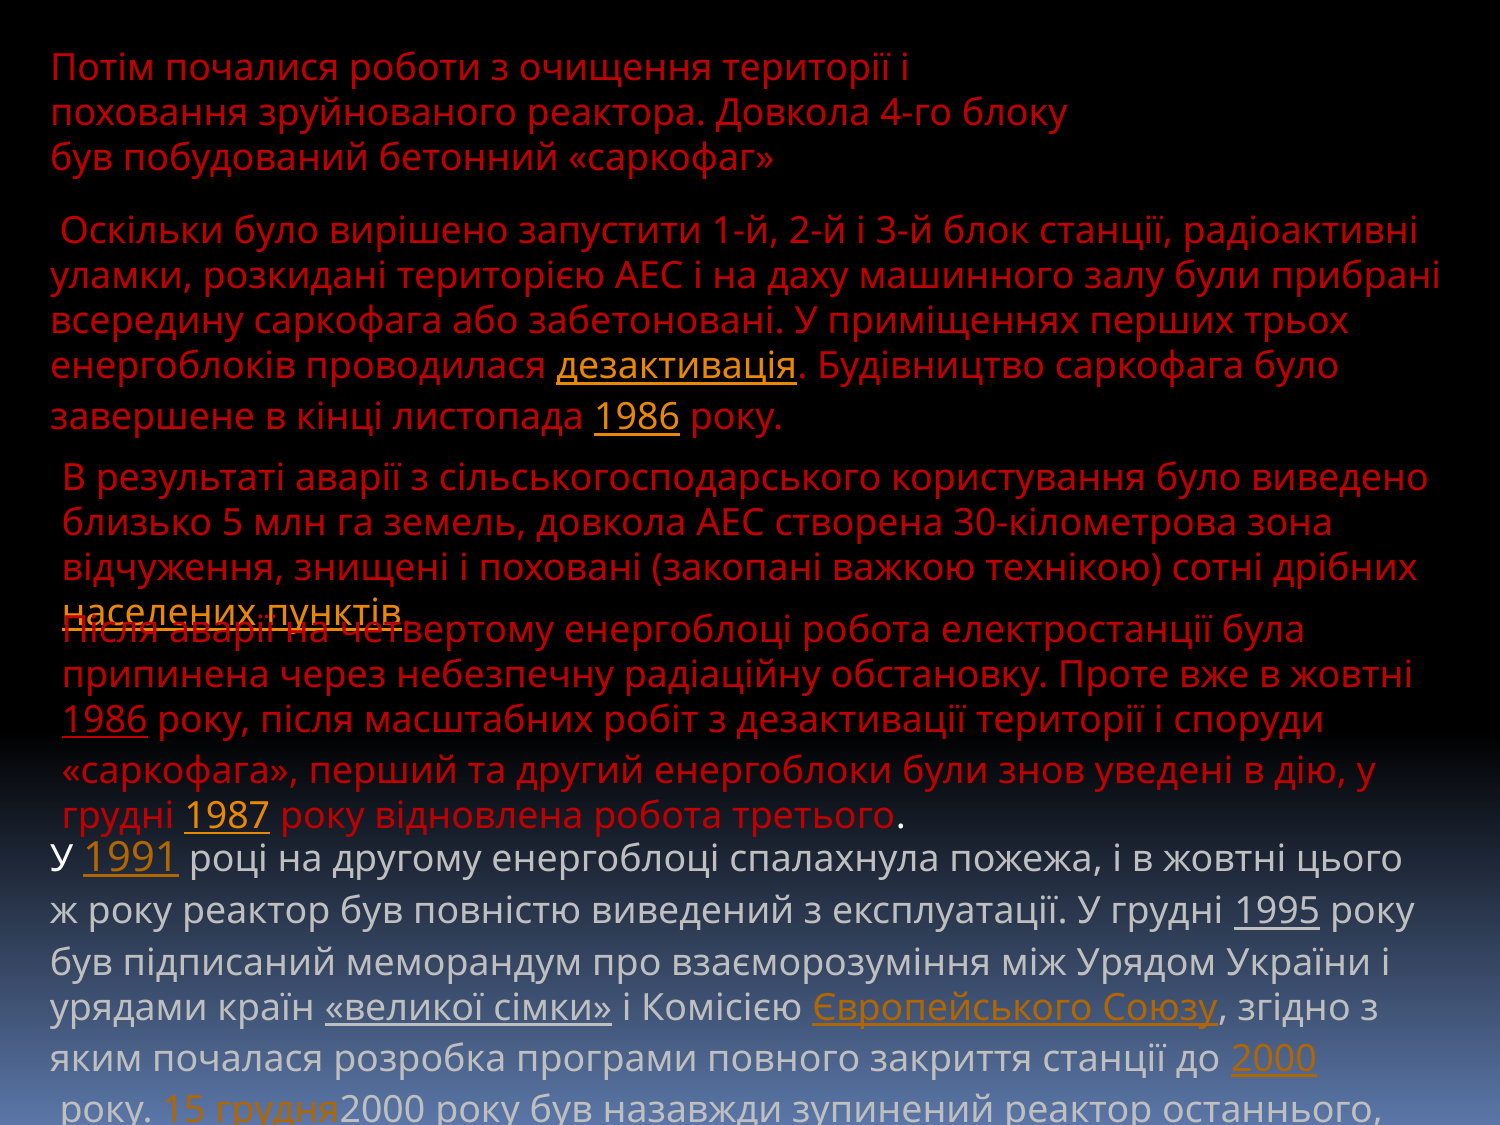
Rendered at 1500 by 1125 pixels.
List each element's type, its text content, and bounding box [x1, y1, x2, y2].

text_box Потім почалися роботи з очищення території і поховання зруйнованого реактора. Довкола 4-го блоку був побудований бетонний «саркофаг» [35, 35, 1090, 185]
text_box Оскільки було вирішено запустити 1-й, 2-й і 3-й блок станції, радіоактивні уламки, розкидані територією АЕС і на даху машинного залу були прибрані всередину саркофага або забетоновані. У приміщеннях перших трьох енергоблоків проводилася дезактивація. Будівництво саркофага було завершене в кінці листопада 1986 року. [35, 199, 1500, 451]
text_box У 1991 році на другому енергоблоці спалахнула пожежа, і в жовтні цього ж року реактор був повністю виведений з експлуатації. У грудні 1995 року був підписаний меморандум про взаєморозуміння між Урядом України і урядами країн «великої сімки» і Комісією Європейського Союзу, згідно з яким почалася розробка програми повного закриття станції до 2000 року. 15 грудня2000 року був назавжди зупинений реактор останнього, третього, енергоблока. [35, 822, 1430, 1125]
text_box В результаті аварії з сільськогосподарського користування було виведено близько 5 млн га земель, довкола АЕС створена 30-кілометрова зона відчуження, знищені і поховані (закопані важкою технікою) сотні дрібних населених пунктів. [46, 445, 1454, 647]
text_box Після аварії на четвертому енергоблоці робота електростанції була припинена через небезпечну радіаційну обстановку. Проте вже в жовтні 1986 року, після масштабних робіт з дезактивації території і споруди «саркофага», перший та другий енергоблоки були знов уведені в дію, у грудні 1987 року відновлена робота третього. [46, 597, 1442, 850]
